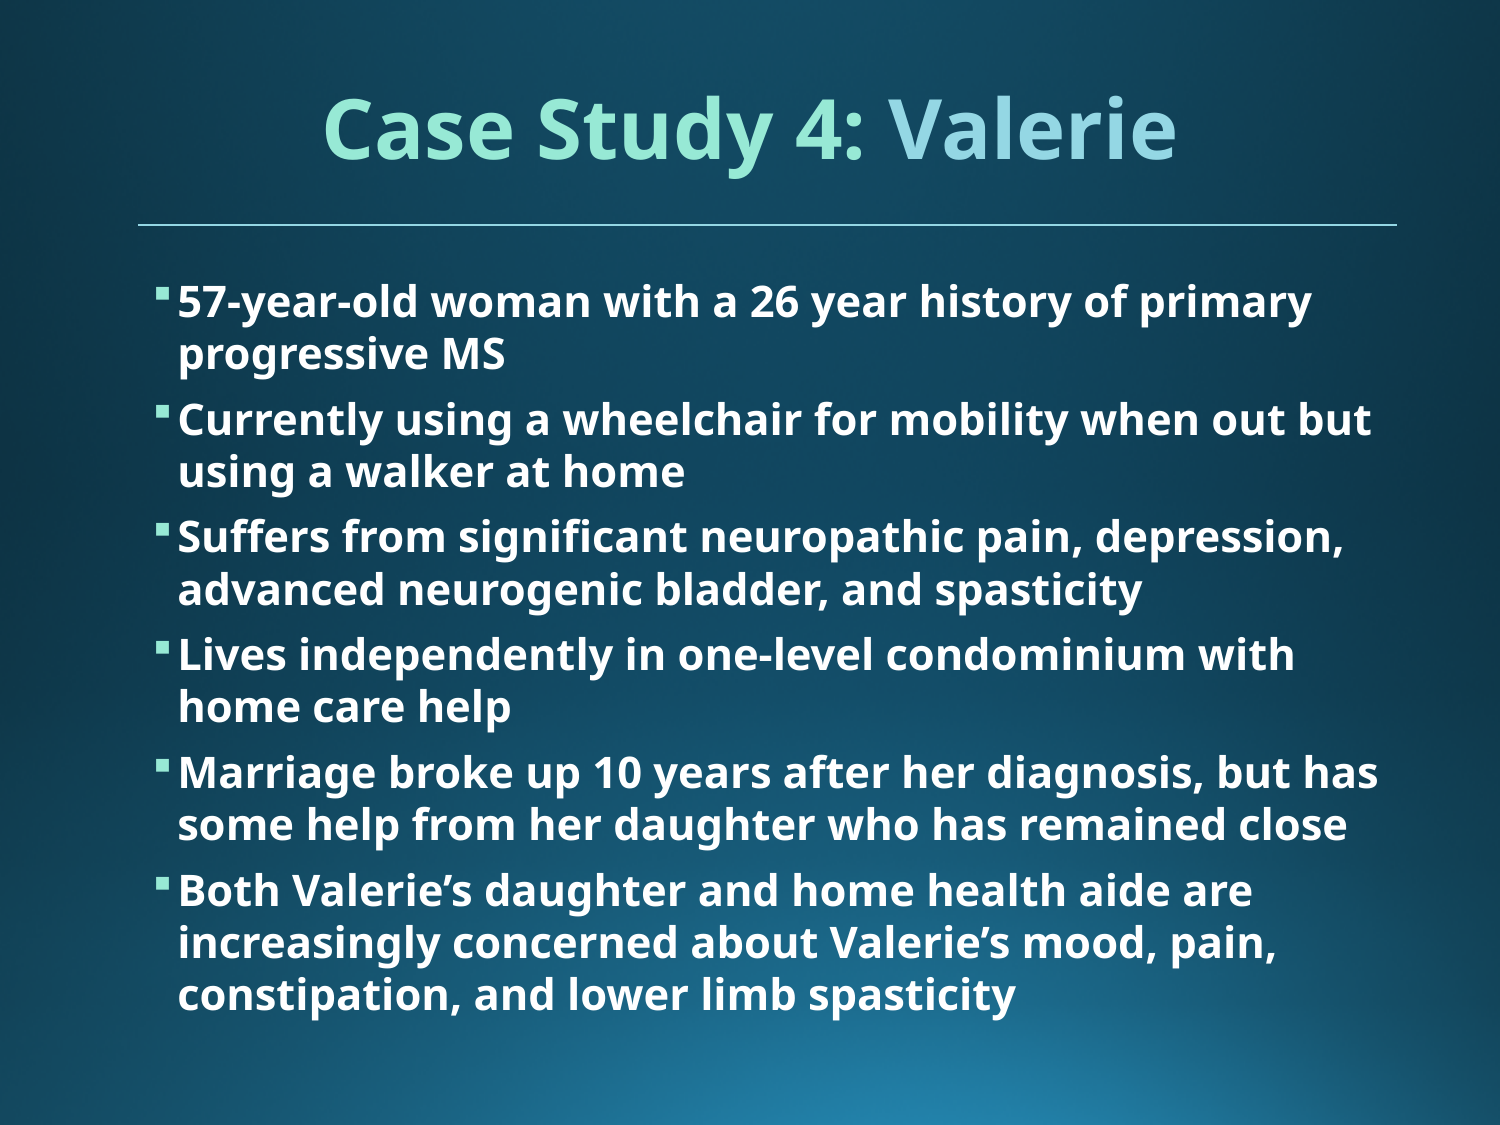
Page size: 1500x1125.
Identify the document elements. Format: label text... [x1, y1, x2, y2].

list 57-year-old woman with a 26 year history of primary progressive MS Currently using a wheelchair for mobility when out but using a walker at home Suffers from significant neuropathic pain, depression, advanced neurogenic bladder, and spasticity Lives independently in one-level condominium with home care help Marriage broke up 10 years after her diagnosis, but has some help from her daughter who has remained close Both Valerie’s daughter and home health aide are increasingly concerned about Valerie’s mood, pain, constipation, and lower limb spasticity [137, 266, 1397, 1068]
title Case Study 4: Valerie [103, 40, 1397, 225]
picture [0, 0, 1500, 1125]
